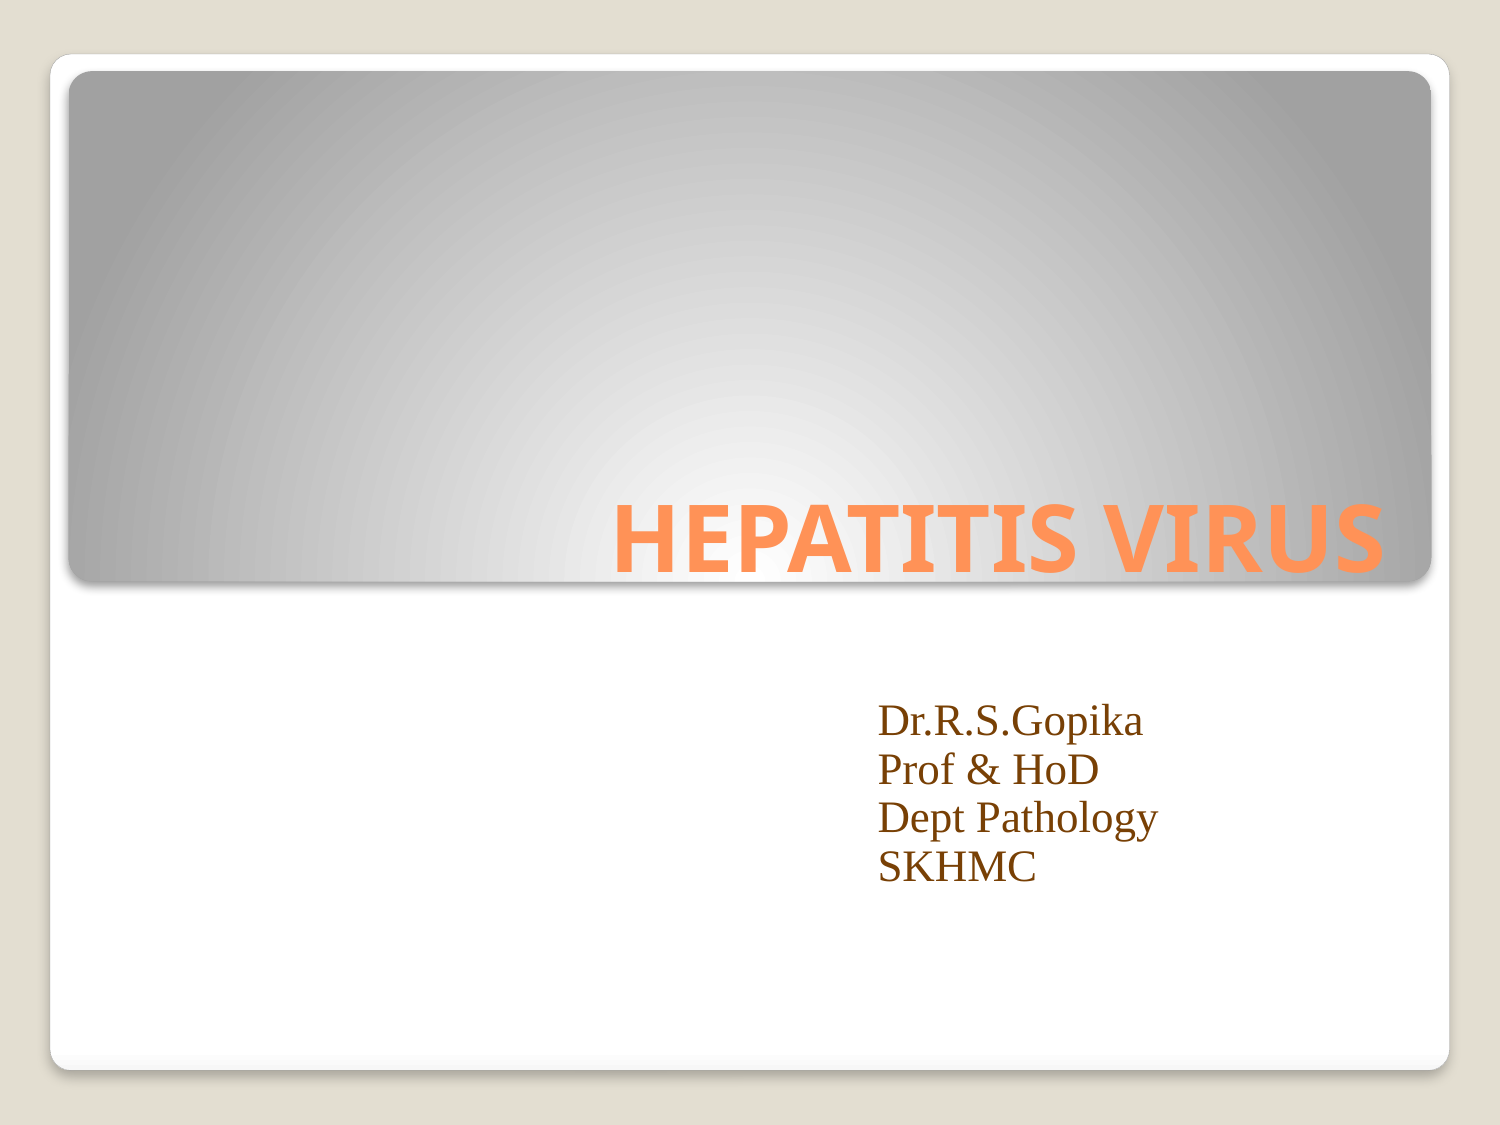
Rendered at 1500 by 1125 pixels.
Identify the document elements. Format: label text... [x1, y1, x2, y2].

subtitle Dr.R.S.Gopika Prof & HoD Dept Pathology SKHMC [842, 696, 1500, 899]
title HEPATITIS VIRUS [118, 298, 1394, 599]
